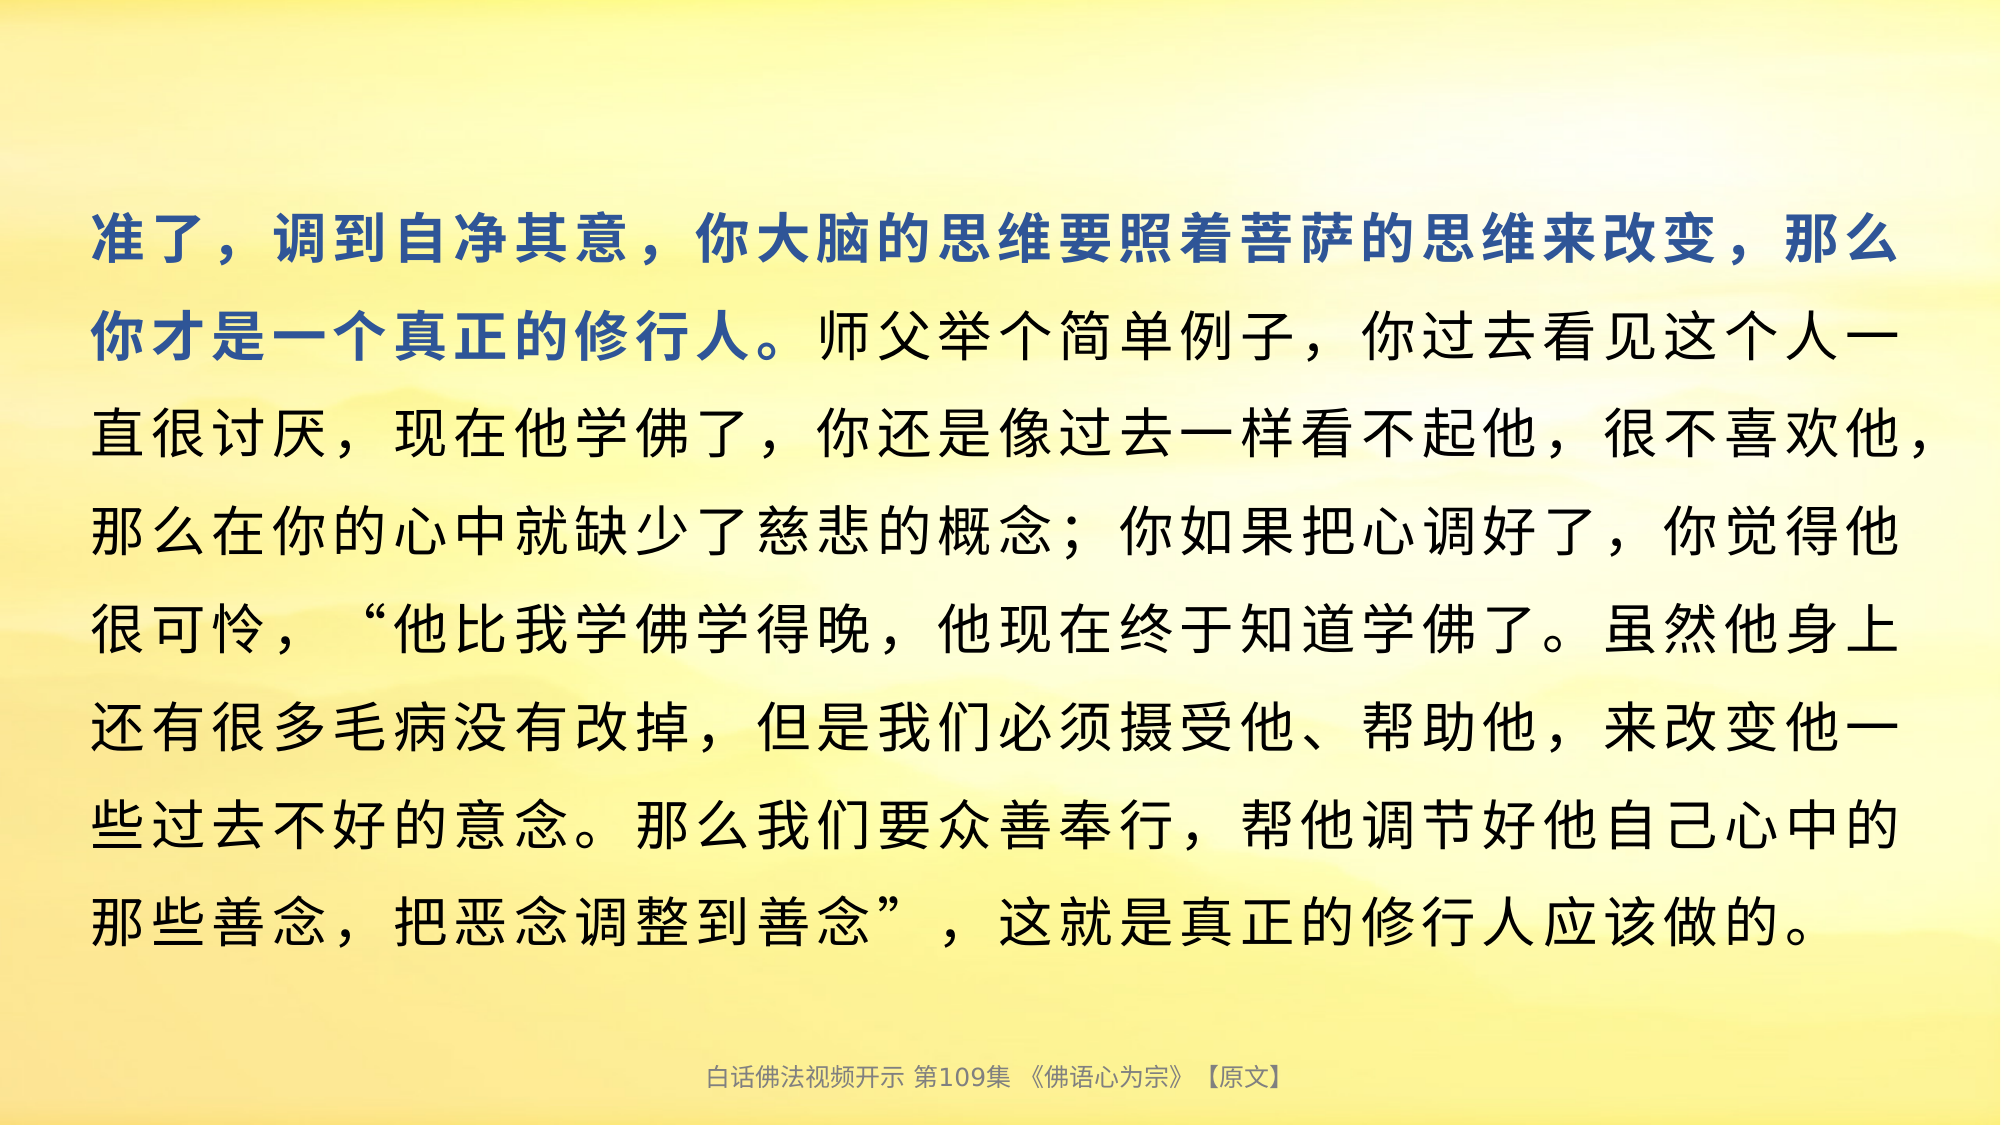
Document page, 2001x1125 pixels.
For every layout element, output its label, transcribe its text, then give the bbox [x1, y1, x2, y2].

footer 白话佛法视频开示 第109集 《佛语心为宗》【原文】 [502, 1046, 1498, 1106]
picture [0, 0, 2001, 1125]
title 准了，调到自净其意，你大脑的思维要照着菩萨的思维来改变，那么你才是一个真正的修行人。师父举个简单例子，你过去看见这个人一直很讨厌，现在他学佛了，你还是像过去一样看不起他，很不喜欢他，那么在你的心中就缺少了慈悲的概念；你如果把心调好了，你觉得他很可怜，“他比我学佛学得晚，他现在终于知道学佛了。虽然他身上还有很多毛病没有改掉，但是我们必须摄受他、帮助他，来改变他一些过去不好的意念。那么我们要众善奉行，帮他调节好他自己心中的那些善念，把恶念调整到善念”，这就是真正的修行人应该做的。 [75, 115, 1925, 1010]
